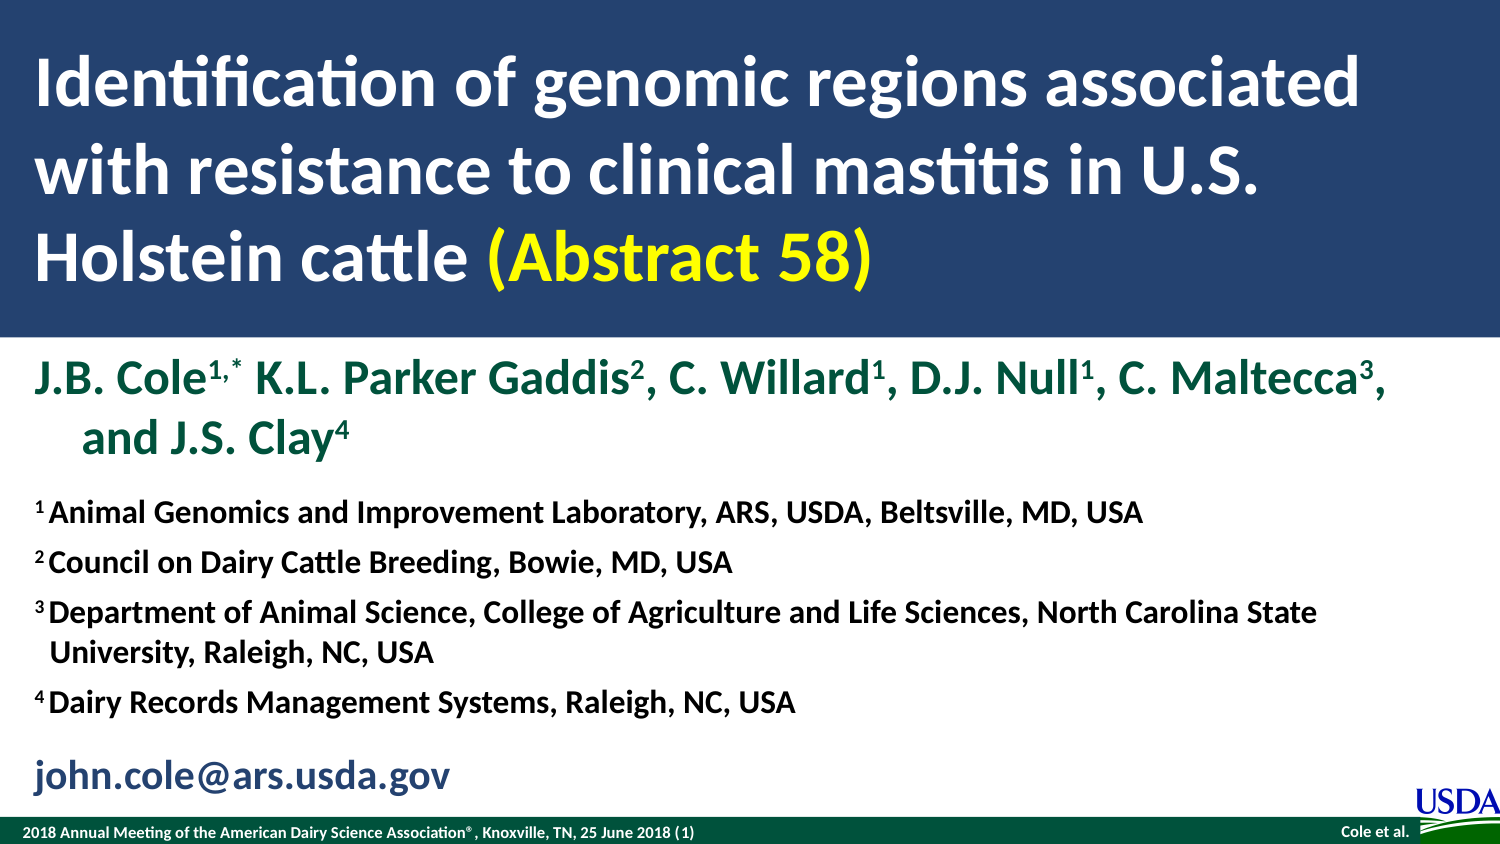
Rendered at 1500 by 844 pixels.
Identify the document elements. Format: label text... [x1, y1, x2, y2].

title Identification of genomic regions associated with resistance to clinical mastitis in U.S. Holstein cattle (Abstract 58) [34, 33, 1461, 297]
text_box [110, 691, 615, 708]
picture [1416, 788, 1500, 844]
list J.B. Cole1,* K.L. Parker Gaddis2, C. Willard1, D.J. Null1, C. Maltecca3, and J.S. Clay4 1 Animal Genomics and Improvement Laboratory, ARS, USDA, Beltsville, MD, USA 2 Council on Dairy Cattle Breeding, Bowie, MD, USA 3 Department of Animal Science, College of Agriculture and Life Sciences, North Carolina State University, Raleigh, NC, USA 4 Dairy Records Management Systems, Raleigh, NC, USA john.cole@ars.usda.gov [34, 344, 1461, 750]
